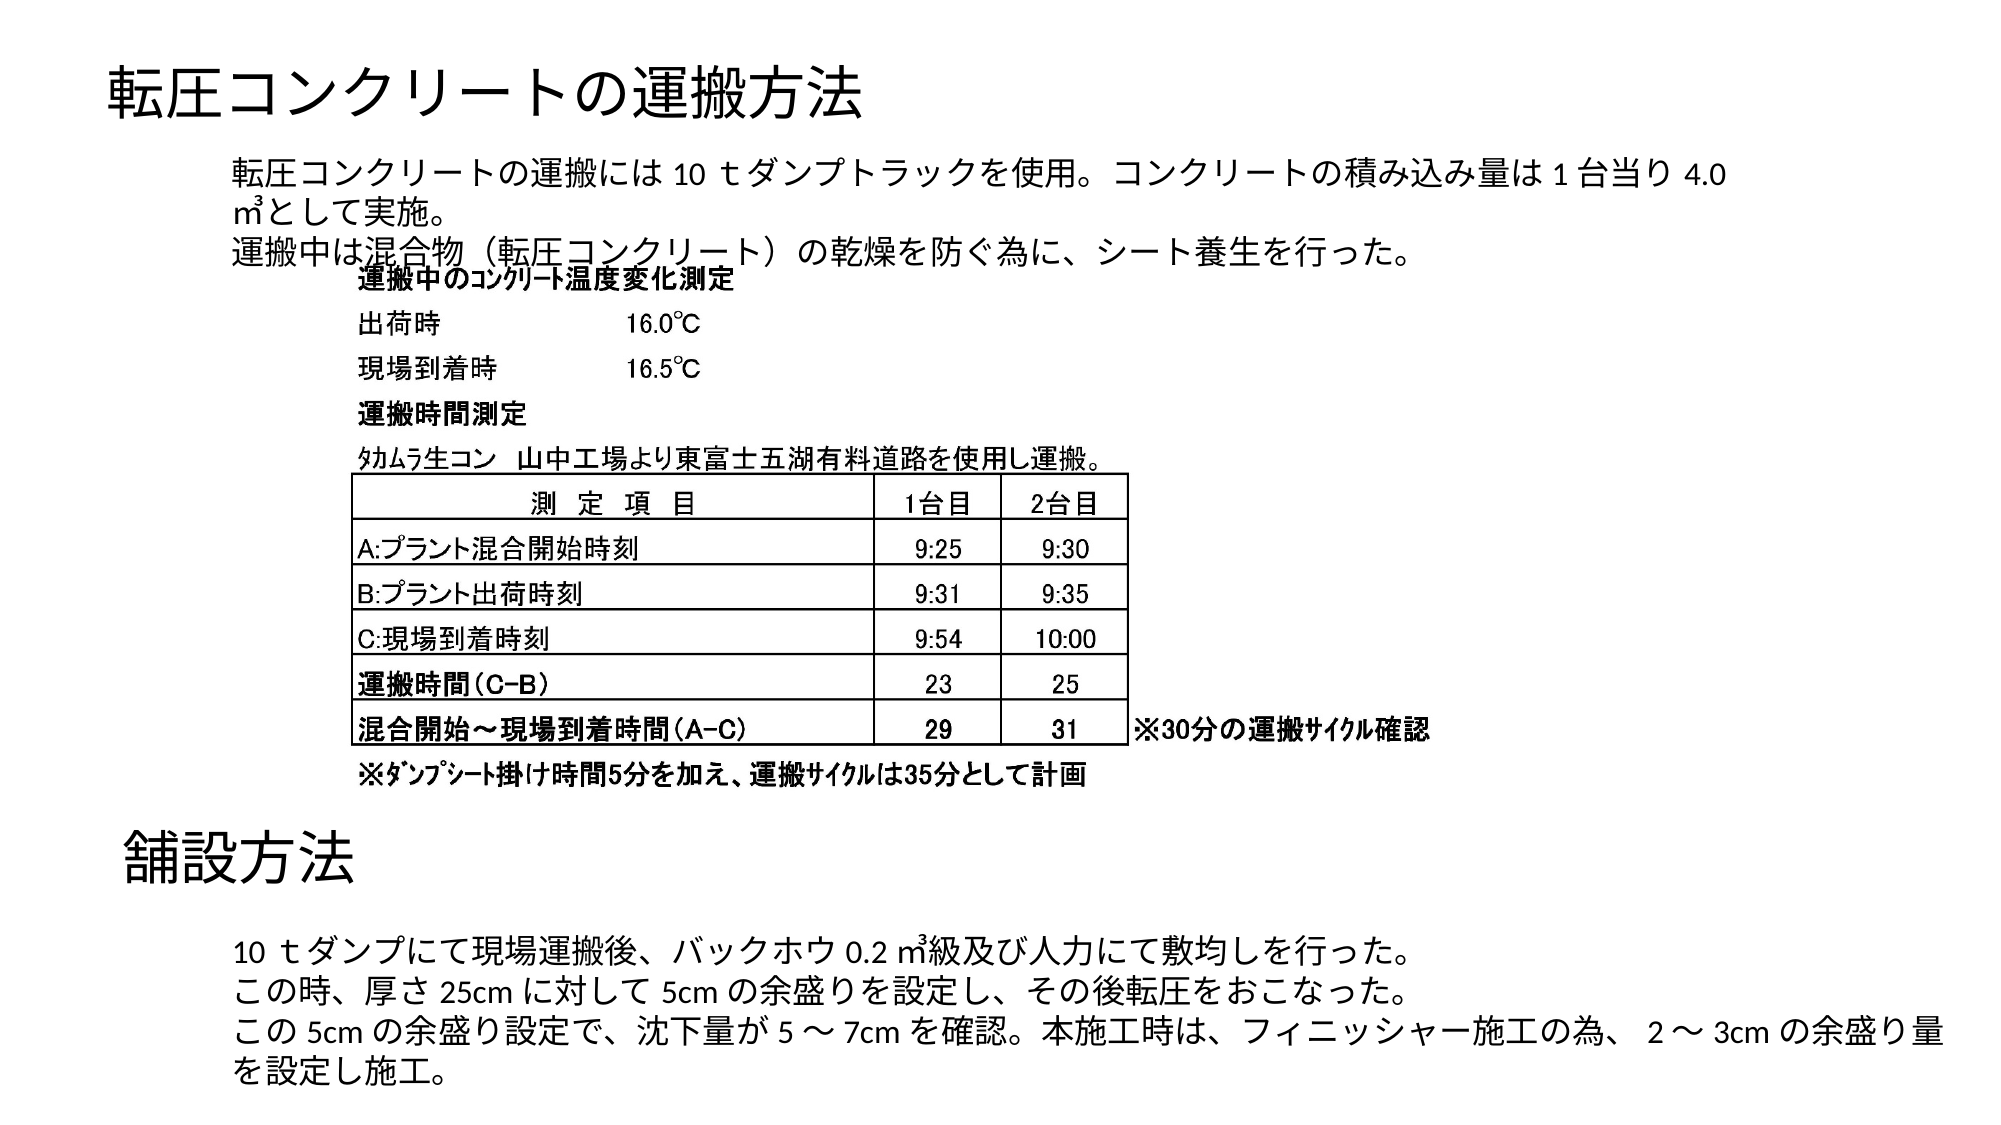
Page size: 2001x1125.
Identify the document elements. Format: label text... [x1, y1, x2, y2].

text_box 10ｔダンプにて現場運搬後、バックホウ0.2㎥級及び人力にて敷均しを行った。 この時、厚さ25cmに対して5cmの余盛りを設定し、その後転圧をおこなった。 この5cmの余盛り設定で、沈下量が5～7cmを確認。本施工時は、フィニッシャー施工の為、2～3cmの余盛り量を設定し施工。 [217, 922, 1971, 1098]
text_box 舗設方法 [107, 813, 434, 899]
picture [324, 253, 1506, 800]
text_box 転圧コンクリートの運搬には10ｔダンプトラックを使用。コンクリートの積み込み量は1台当り4.0㎥として実施。 運搬中は混合物（転圧コンクリート）の乾燥を防ぐ為に、シート養生を行った。 [217, 144, 1743, 279]
text_box 転圧コンクリートの運搬方法 [91, 48, 1077, 134]
